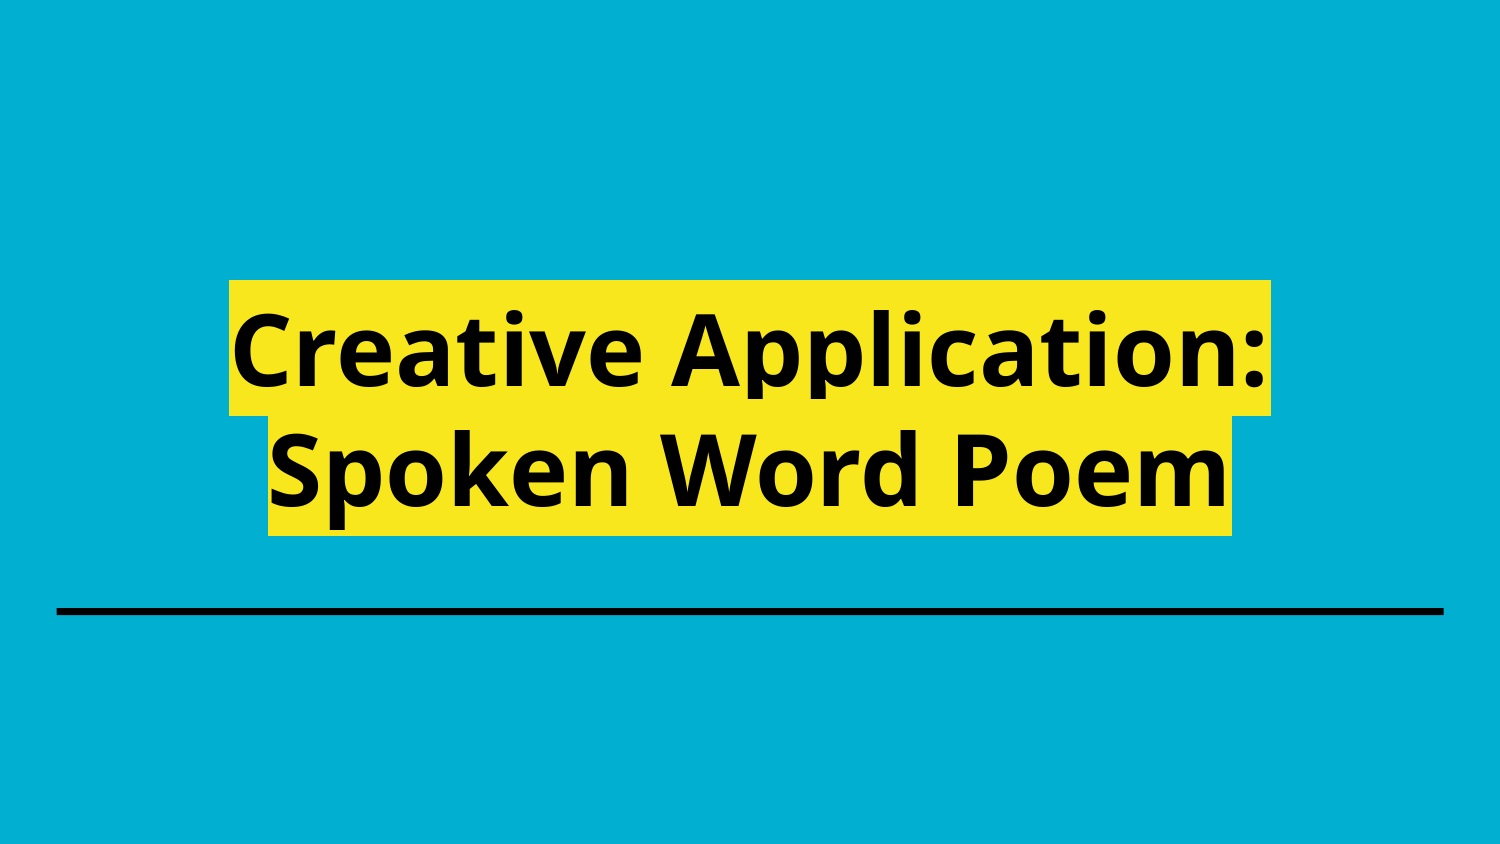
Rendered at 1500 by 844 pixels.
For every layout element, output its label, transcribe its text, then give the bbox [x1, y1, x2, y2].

title Creative Application: Spoken Word Poem [56, 230, 1444, 583]
